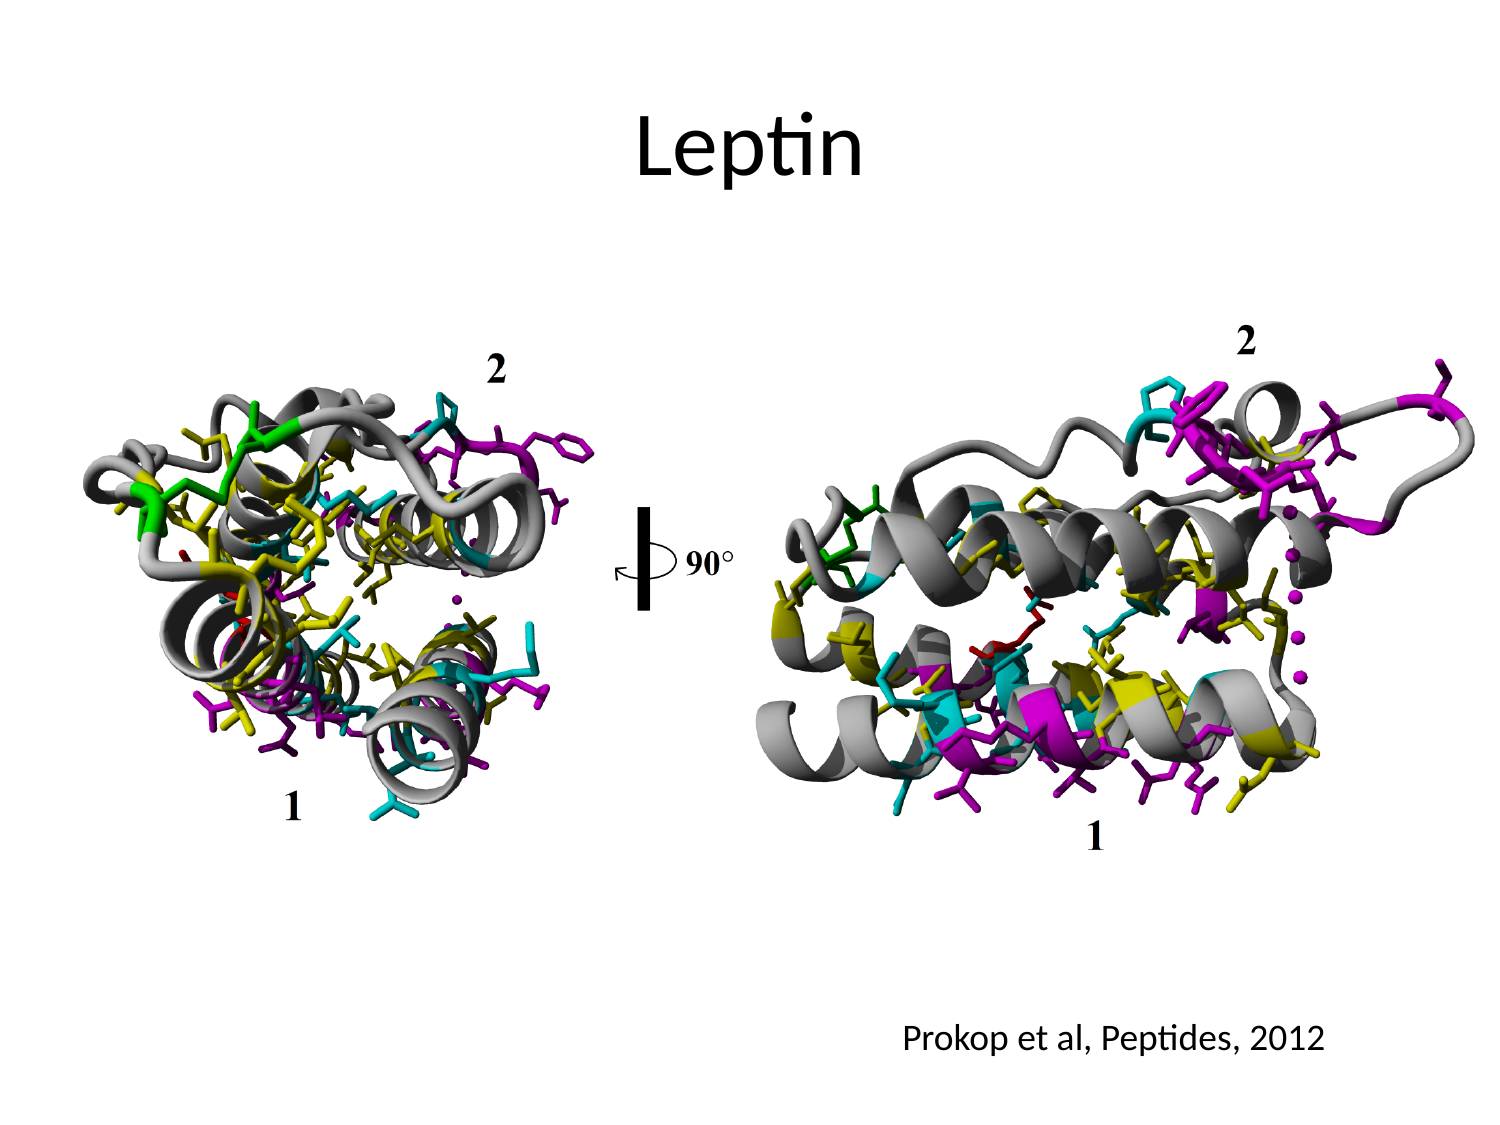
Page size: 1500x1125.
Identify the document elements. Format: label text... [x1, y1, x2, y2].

title Leptin [75, 45, 1425, 233]
text_box Prokop et al, Peptides, 2012 [887, 1005, 1363, 1065]
picture [0, 263, 1500, 862]
